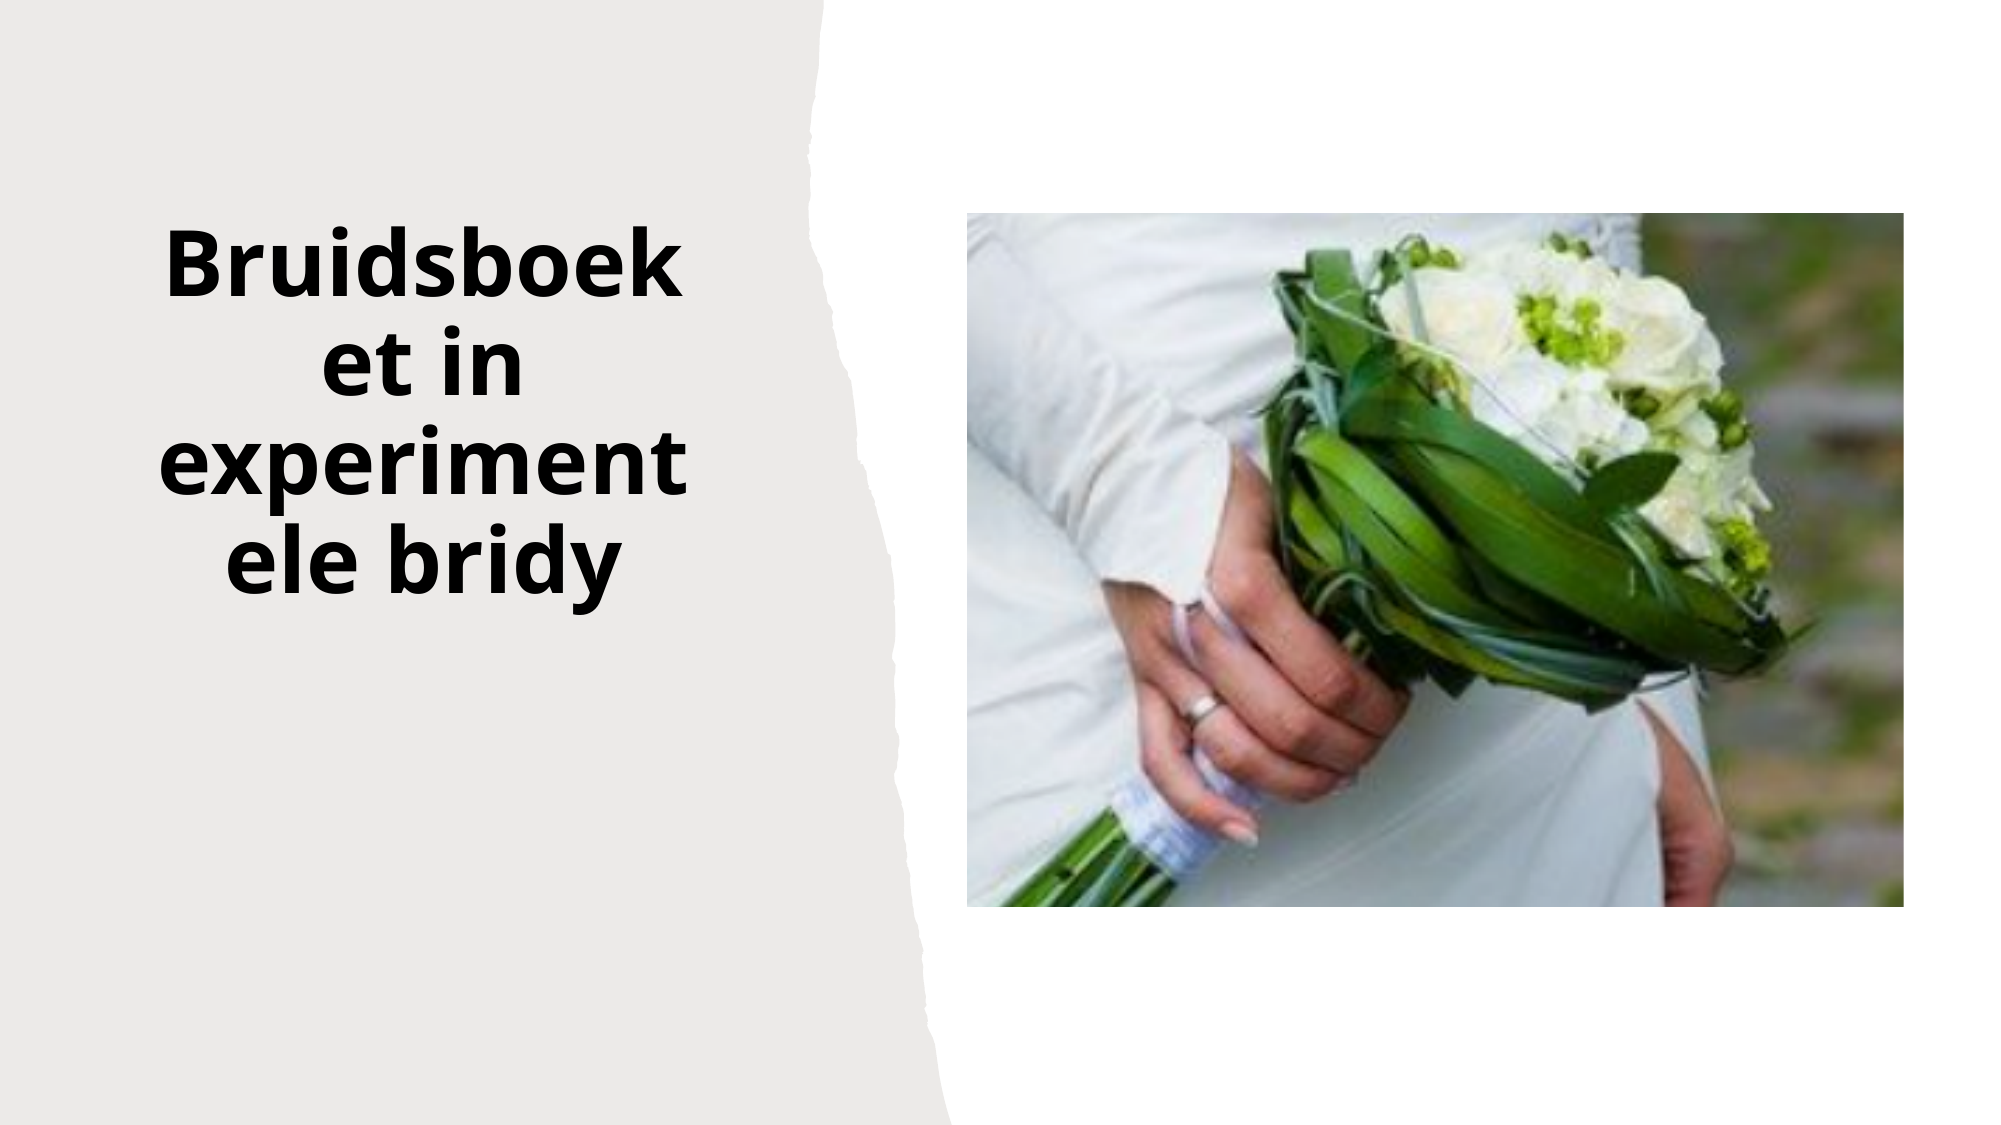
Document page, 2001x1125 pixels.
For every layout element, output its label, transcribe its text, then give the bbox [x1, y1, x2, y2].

picture [967, 213, 1904, 907]
title Bruidsboeket in experimentele bridy [126, 162, 721, 622]
text_box [0, 0, 953, 1125]
text_box [809, 0, 2000, 1125]
